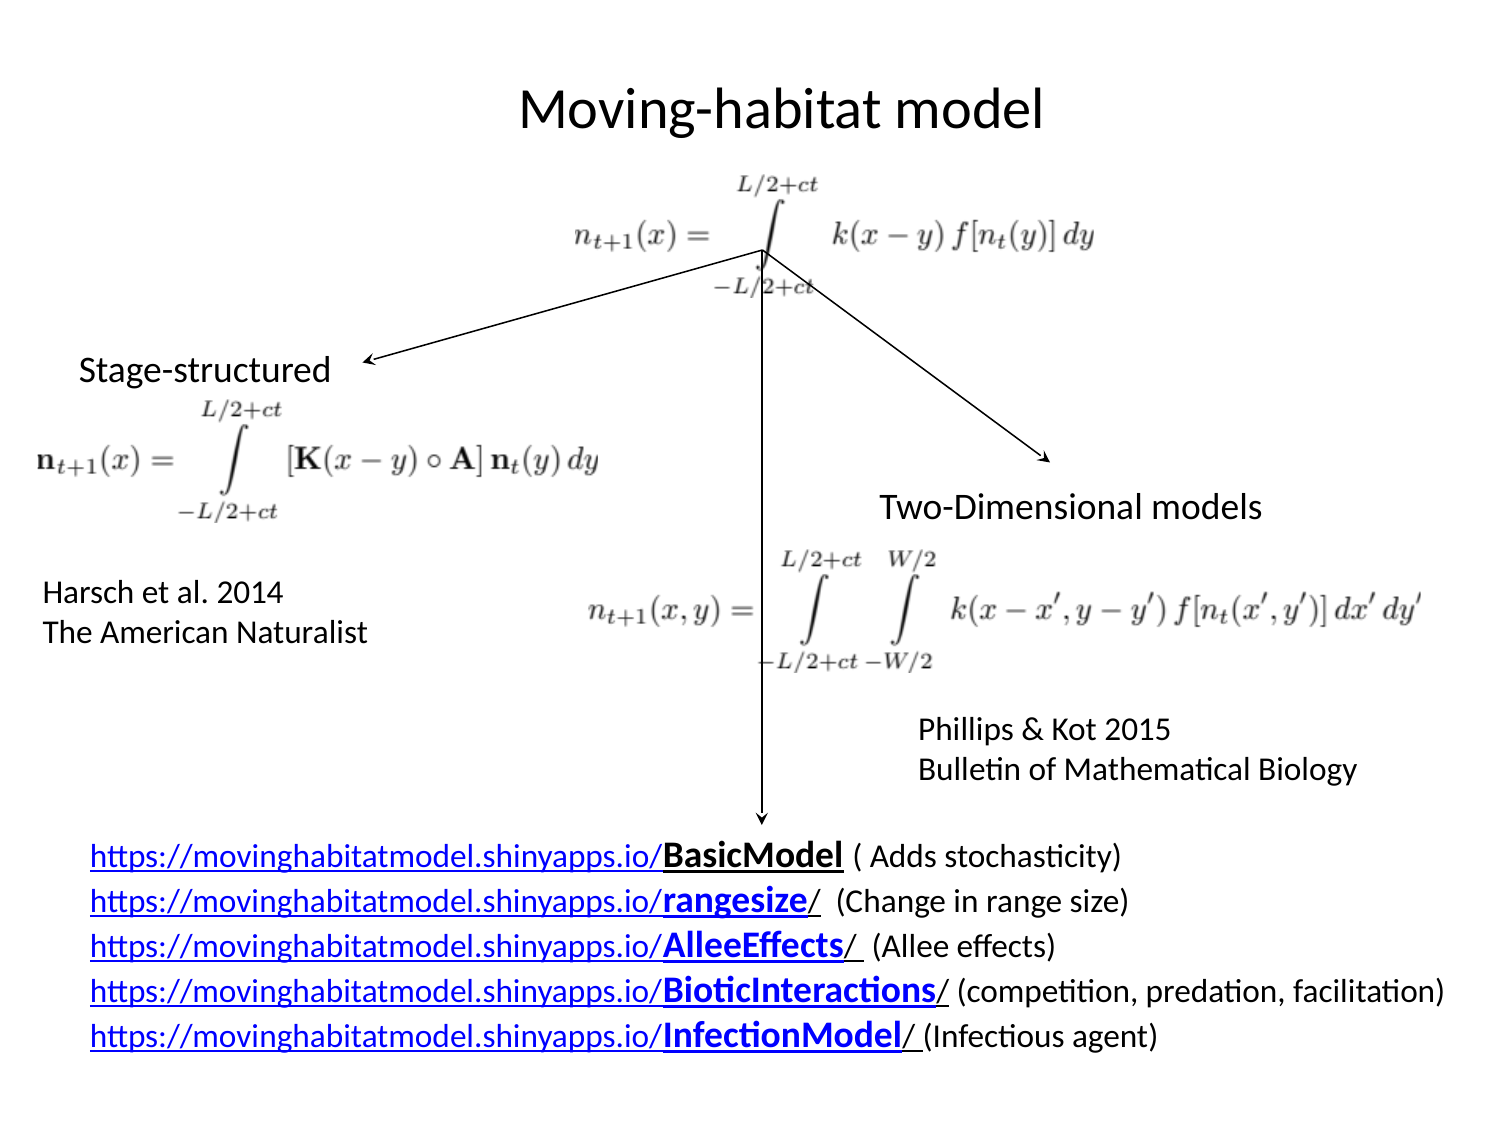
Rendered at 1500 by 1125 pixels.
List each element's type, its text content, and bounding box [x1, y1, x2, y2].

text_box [24, 249, 586, 659]
text_box Moving-habitat model [503, 62, 1060, 193]
picture [574, 174, 1094, 249]
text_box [74, 249, 1500, 1066]
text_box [587, 249, 1422, 797]
